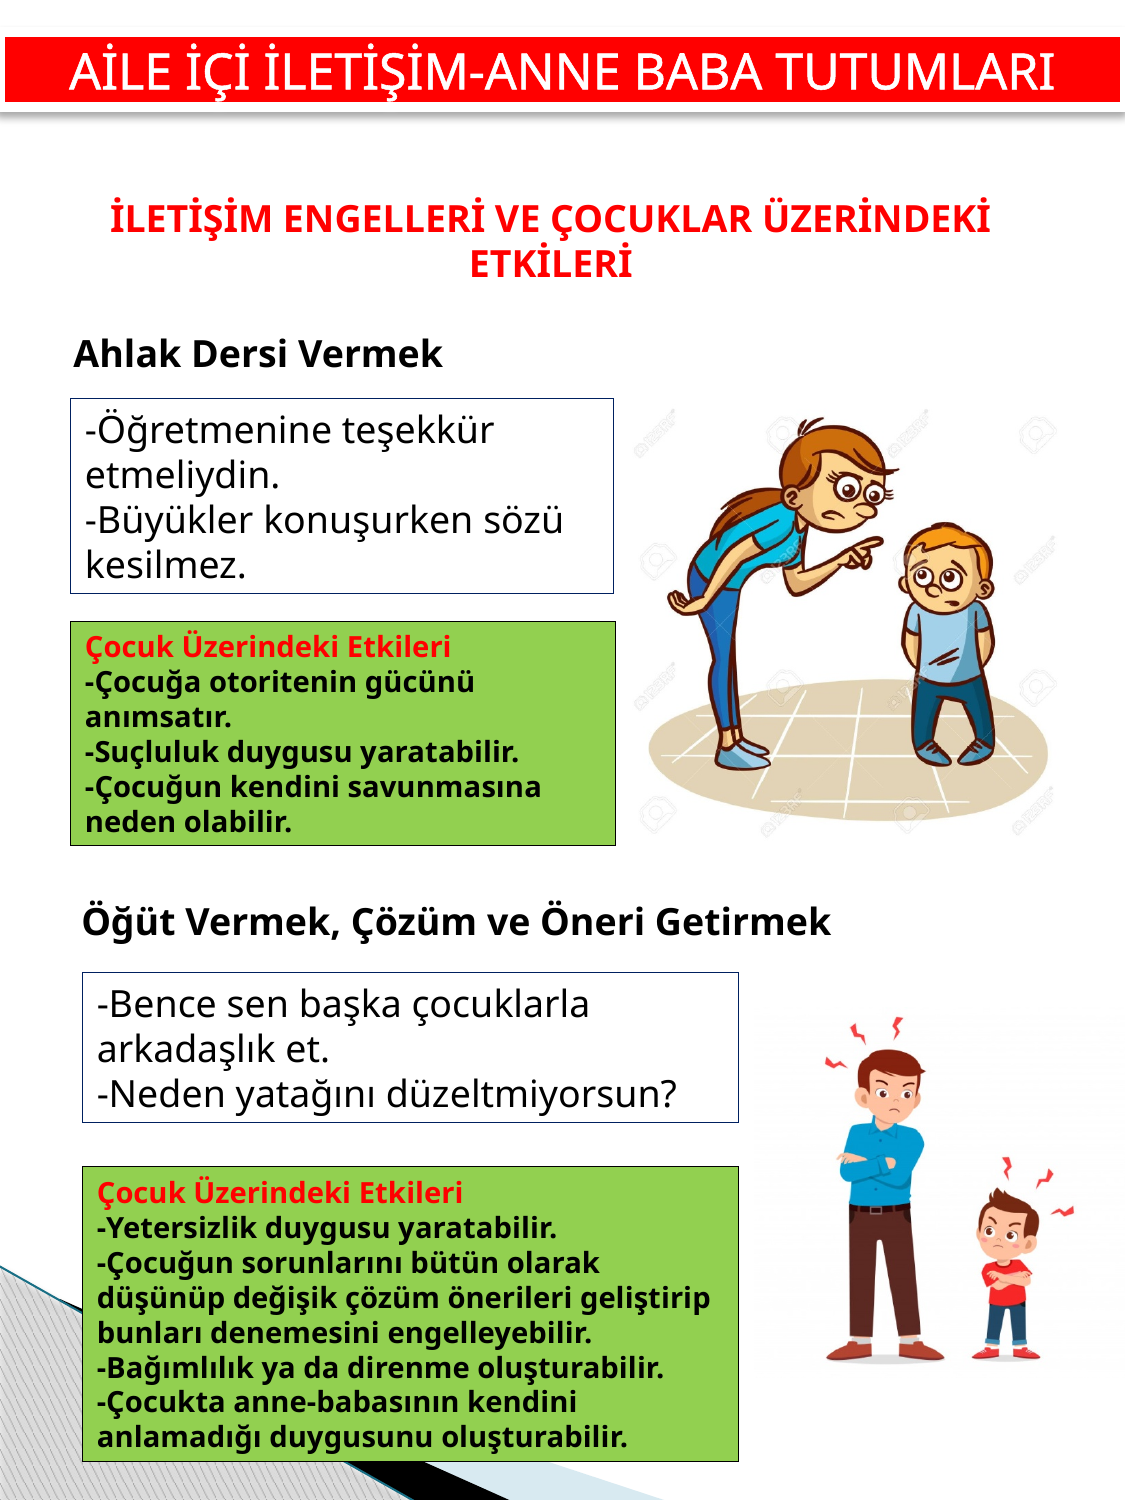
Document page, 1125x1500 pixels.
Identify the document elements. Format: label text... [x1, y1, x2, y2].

text_box Çocuk Üzerindeki Etkileri -Yetersizlik duygusu yaratabilir. -Çocuğun sorunlarını bütün olarak düşünüp değişik çözüm önerileri geliştirip bunları denemesini engelleyebilir. -Bağımlılık ya da direnme oluşturabilir. -Çocukta anne-babasının kendini anlamadığı duygusunu oluşturabilir. [82, 1166, 739, 1462]
text_box Çocuk Üzerindeki Etkileri -Çocuğa otoritenin gücünü anımsatır. -Suçluluk duygusu yaratabilir. -Çocuğun kendini savunmasına neden olabilir. [70, 621, 614, 846]
text_box -Öğretmenine teşekkür etmeliydin. -Büyükler konuşurken sözü kesilmez. [70, 398, 614, 594]
text_box AİLE İÇİ İLETİŞİM-ANNE BABA TUTUMLARI [0, 27, 1125, 112]
picture [754, 1007, 1125, 1379]
text_box -Bence sen başka çocuklarla arkadaşlık et. -Neden yatağını düzeltmiyorsun? [82, 972, 739, 1123]
text_box İLETİŞİM ENGELLERİ VE ÇOCUKLAR ÜZERİNDEKİ ETKİLERİ Ahlak Dersi Vermek [58, 187, 1043, 383]
text_box Öğüt Vermek, Çözüm ve Öneri Getirmek [66, 890, 848, 951]
picture [620, 398, 1069, 847]
